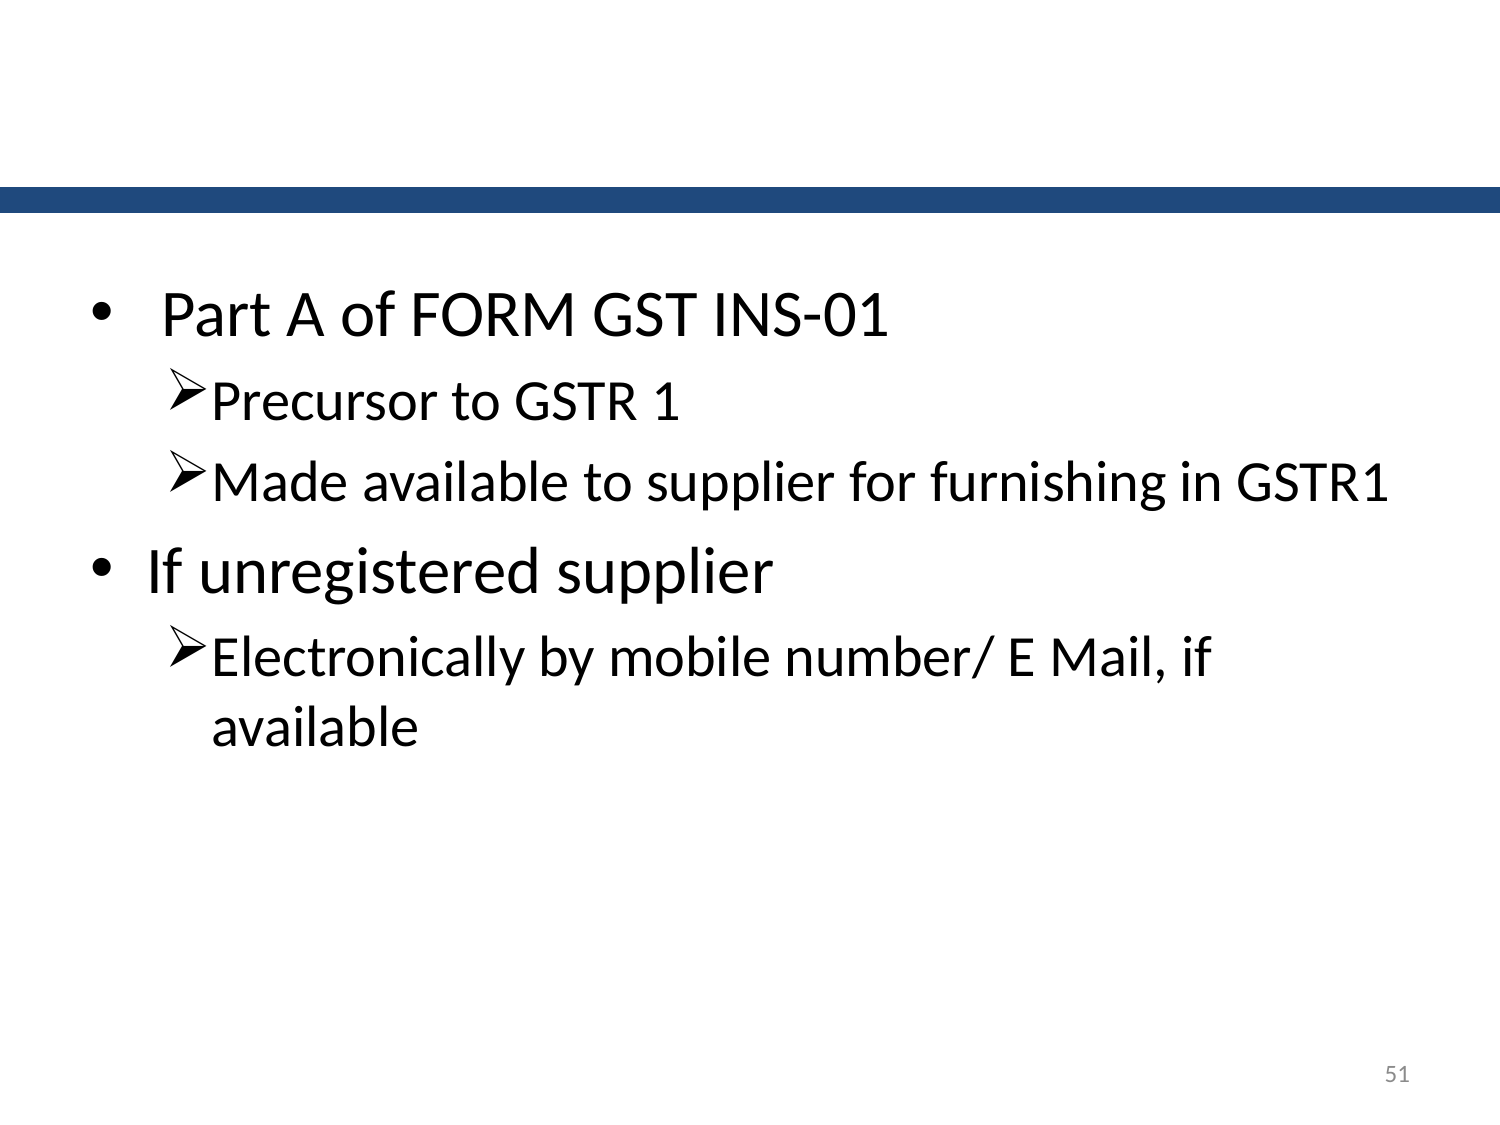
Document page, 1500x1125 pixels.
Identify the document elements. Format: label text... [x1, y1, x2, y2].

list Part A of FORM GST INS-01 Precursor to GSTR 1 Made available to supplier for furnishing in GSTR1 If unregistered supplier Electronically by mobile number/ E Mail, if available [75, 262, 1425, 1005]
slide_number 51 [1074, 1042, 1425, 1103]
